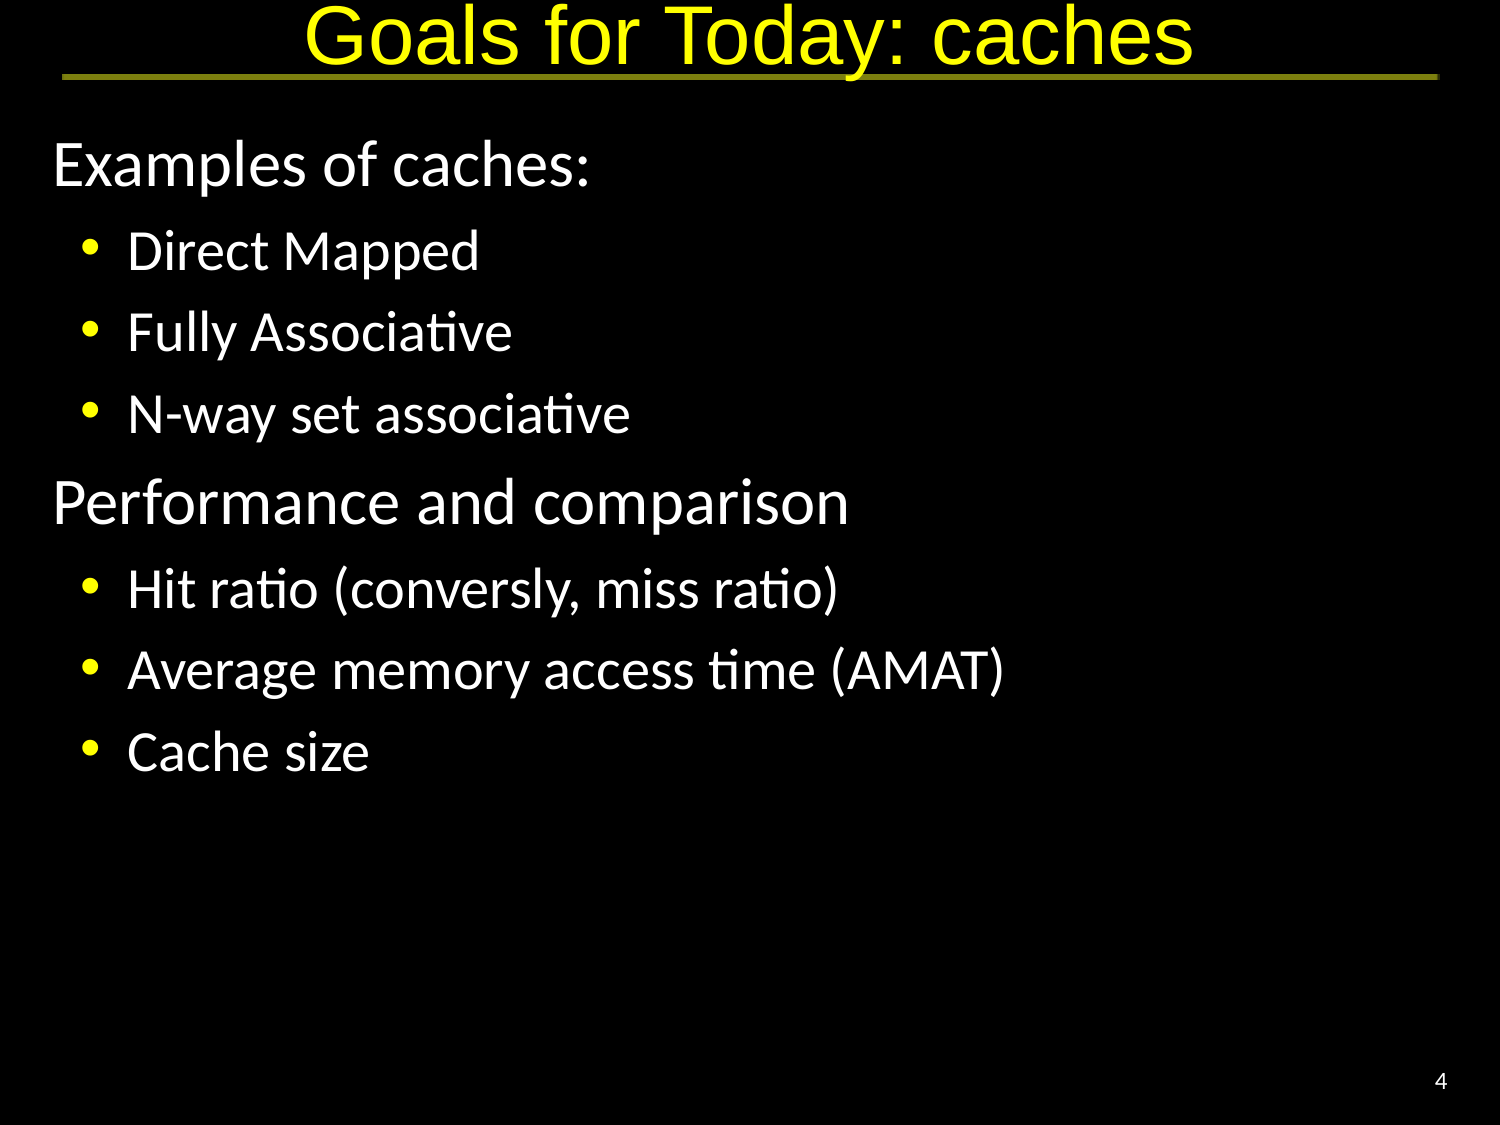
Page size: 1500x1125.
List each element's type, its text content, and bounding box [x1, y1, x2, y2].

picture [62, 74, 1440, 80]
list Examples of caches: Direct Mapped Fully Associative N-way set associative Performance and comparison Hit ratio (conversly, miss ratio) Average memory access time (AMAT) Cache size [37, 112, 1463, 1063]
title Goals for Today: caches [37, 0, 1463, 63]
